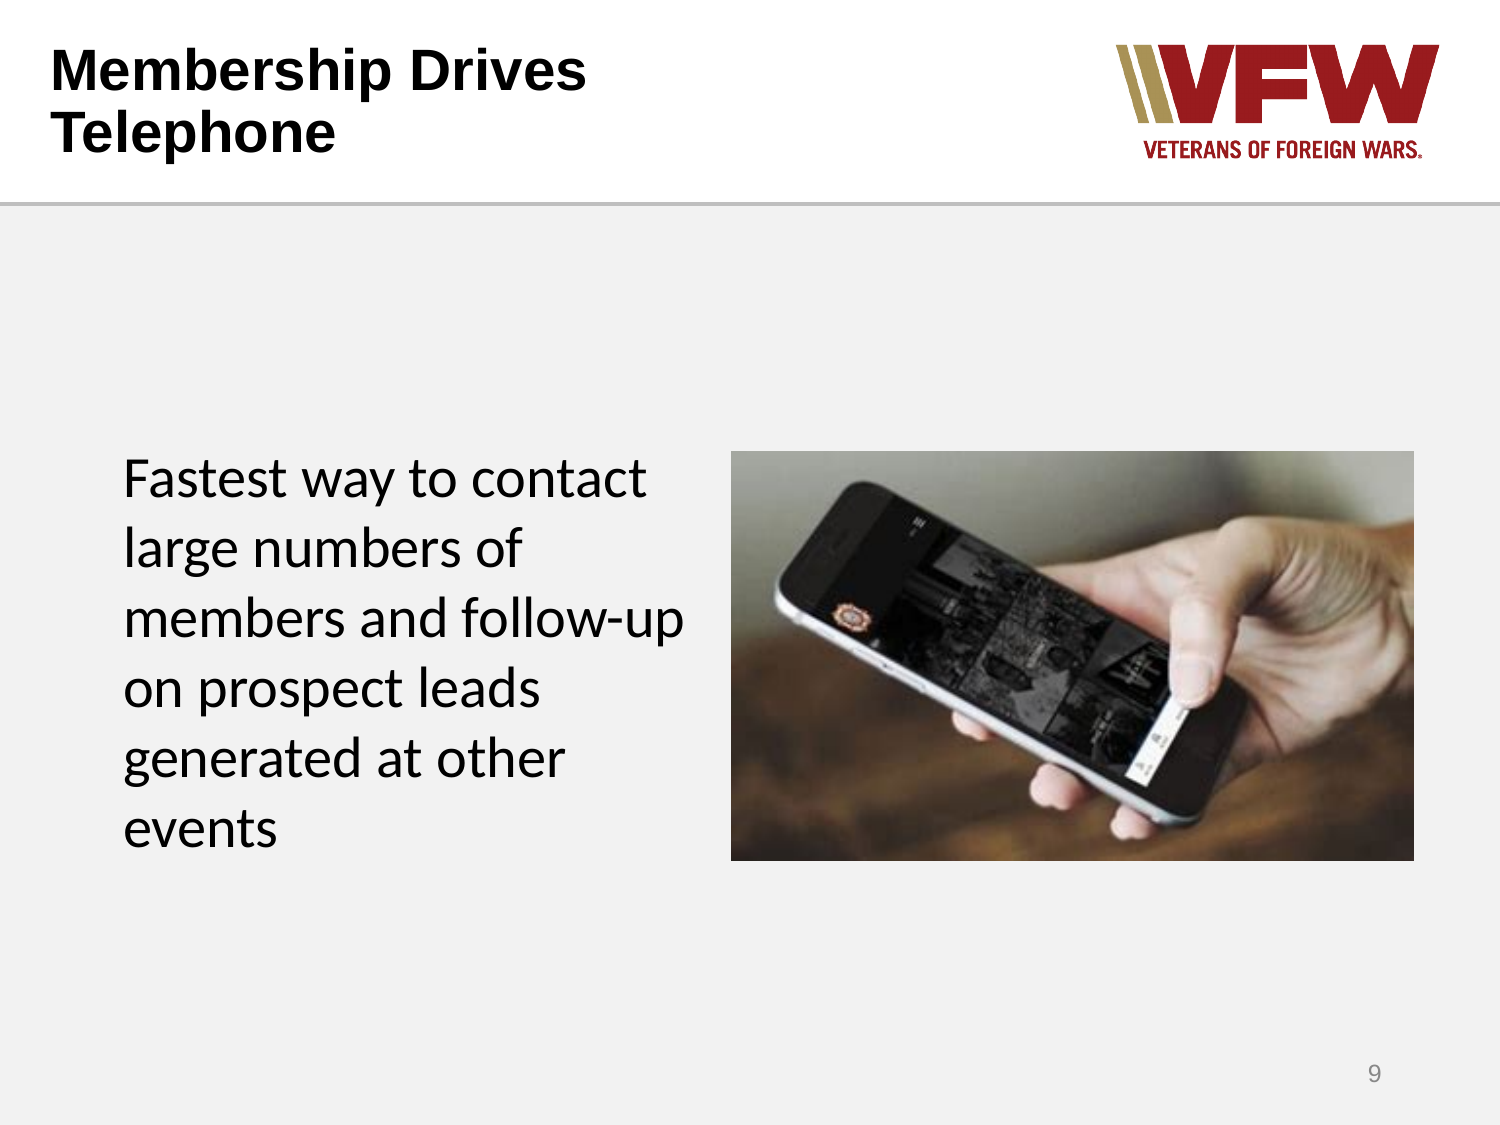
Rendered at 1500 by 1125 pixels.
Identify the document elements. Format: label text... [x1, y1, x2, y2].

picture [730, 451, 1415, 862]
text_box Fastest way to contact large numbers of members and follow-up on prospect leads generated at other events [108, 431, 712, 976]
title Membership Drives Telephone [35, 22, 1075, 184]
slide_number 9 [1059, 1042, 1397, 1103]
picture [1115, 44, 1440, 159]
